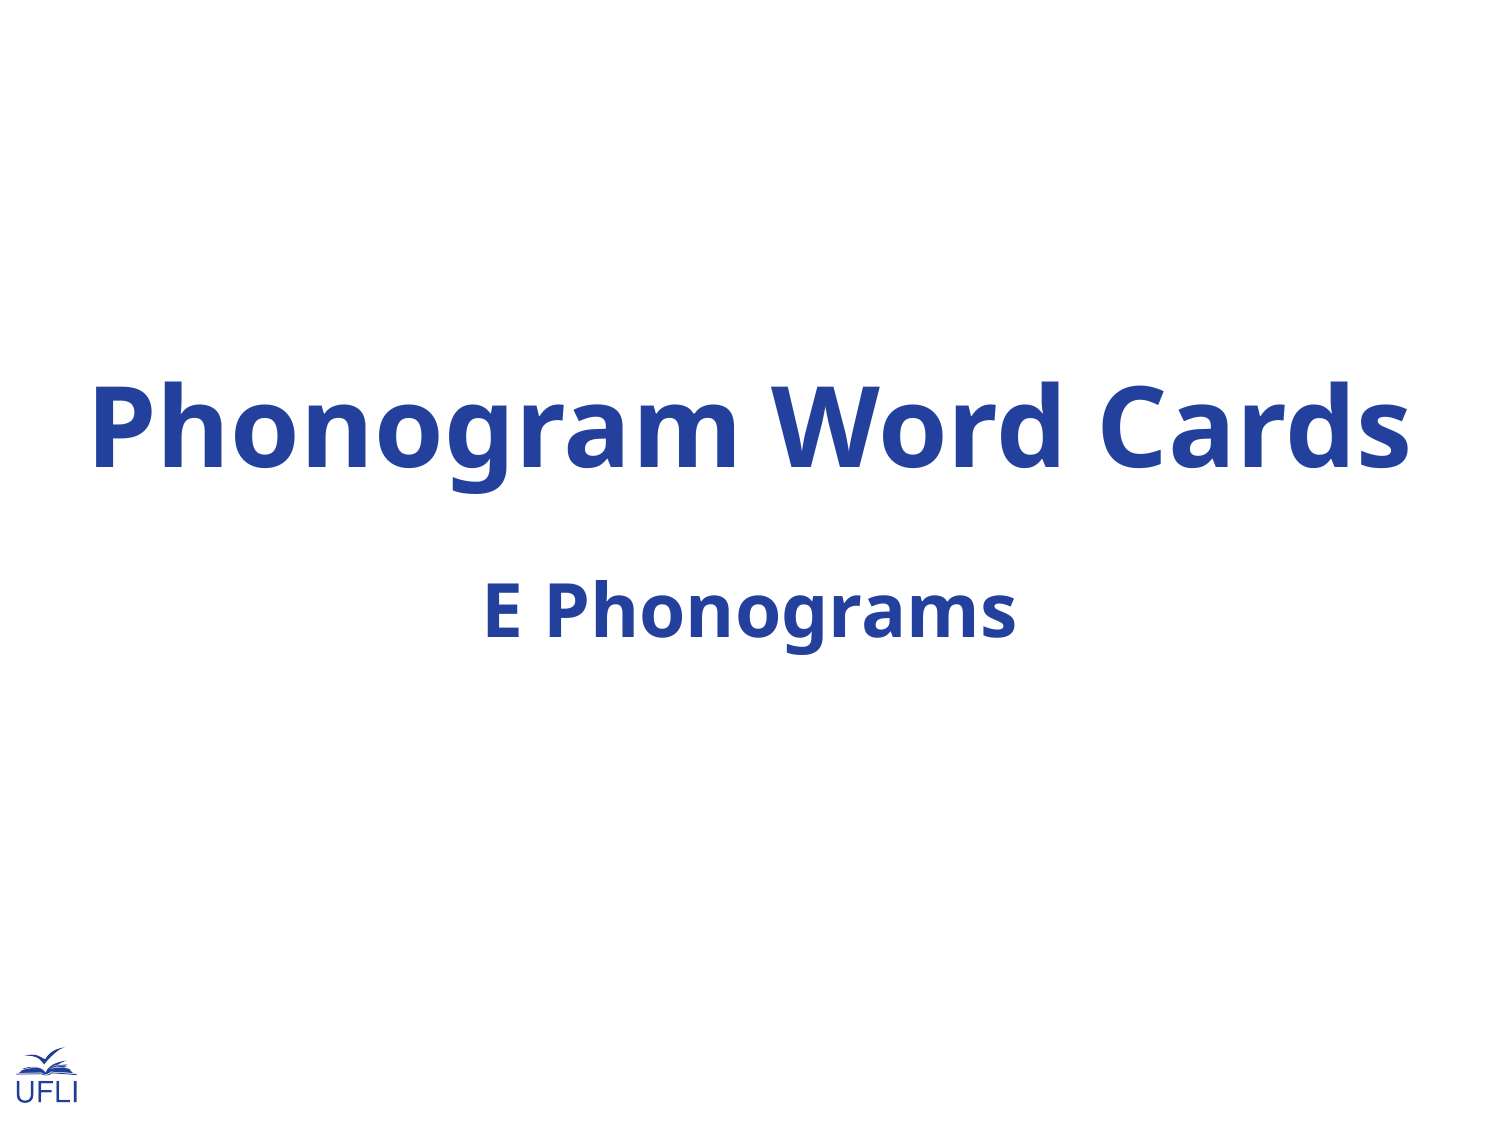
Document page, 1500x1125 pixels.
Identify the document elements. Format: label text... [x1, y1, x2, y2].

text_box Phonogram Word Cards E Phonograms [0, 363, 1500, 807]
picture [12, 1045, 81, 1106]
